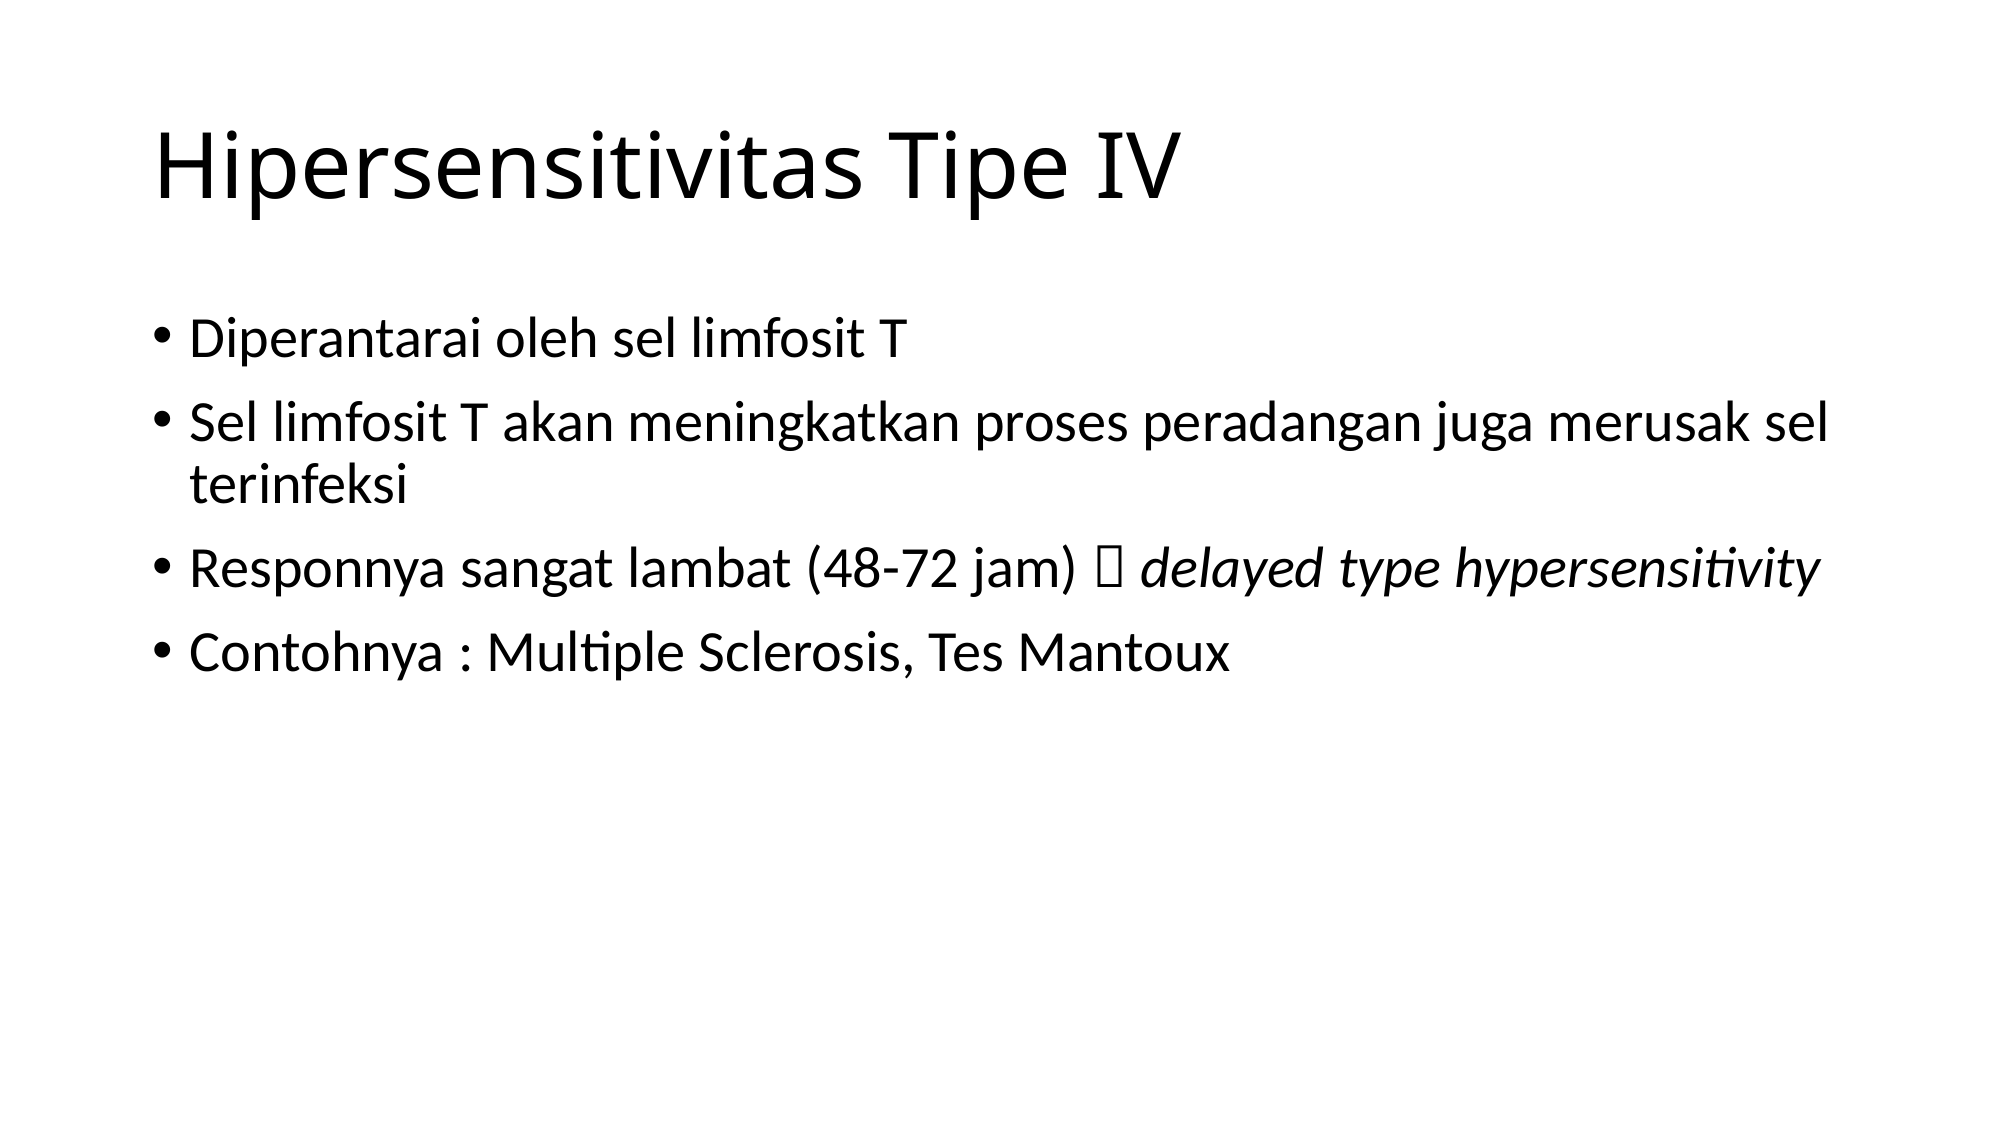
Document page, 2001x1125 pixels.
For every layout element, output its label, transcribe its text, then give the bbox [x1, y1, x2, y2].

title Hipersensitivitas Tipe IV [137, 59, 1863, 278]
list Diperantarai oleh sel limfosit T Sel limfosit T akan meningkatkan proses peradangan juga merusak sel terinfeksi Responnya sangat lambat (48-72 jam)  delayed type hypersensitivity Contohnya : Multiple Sclerosis, Tes Mantoux [137, 299, 1863, 1014]
